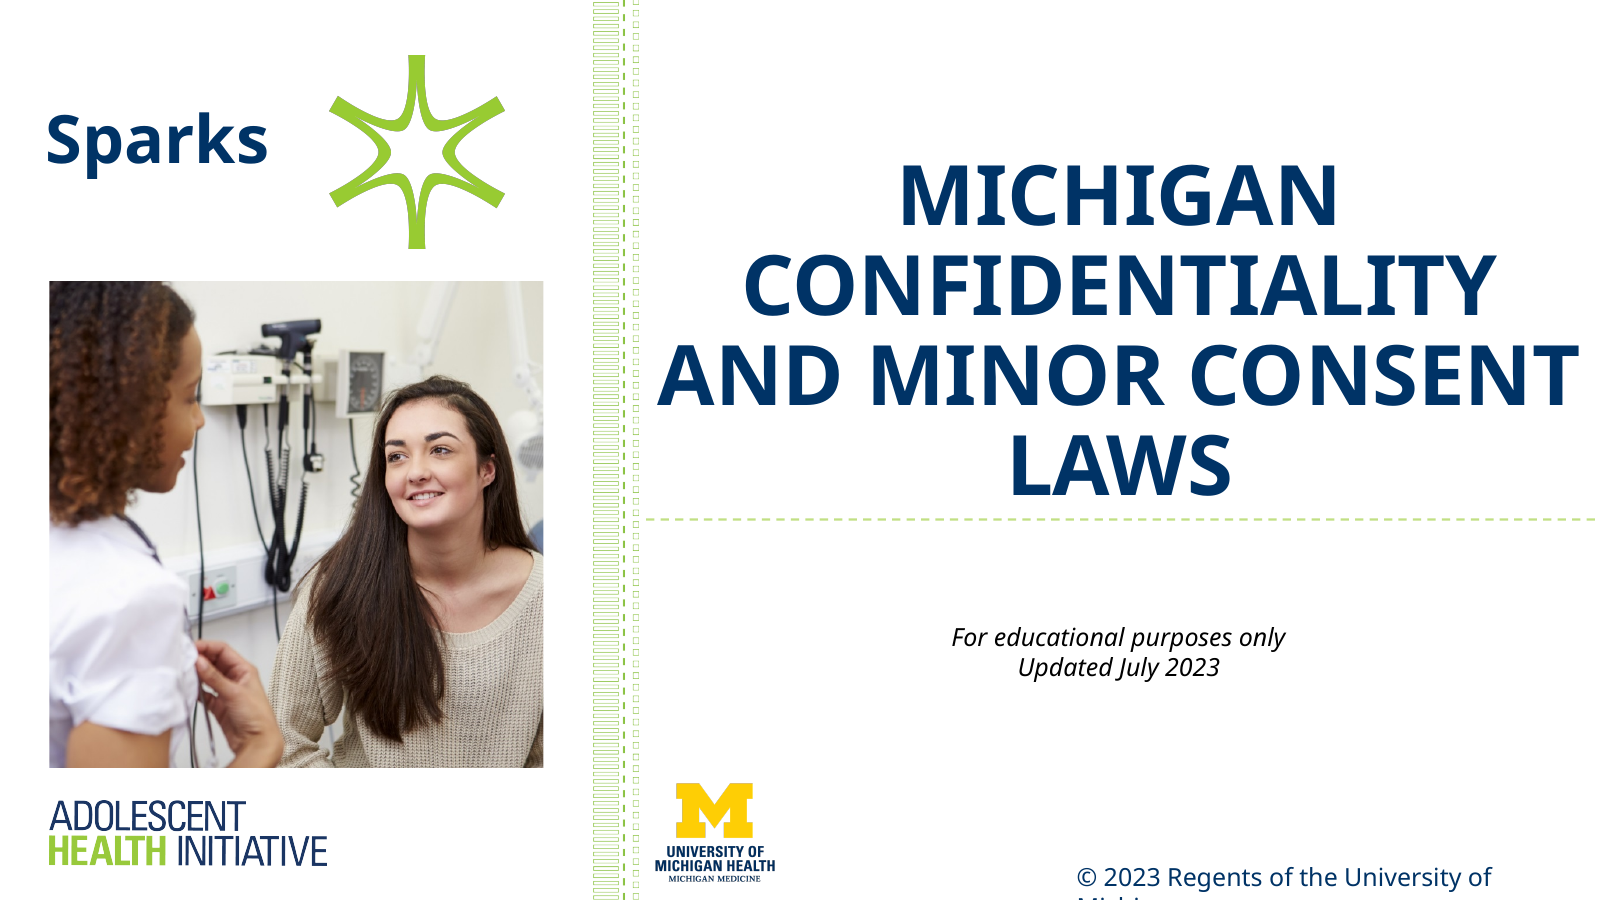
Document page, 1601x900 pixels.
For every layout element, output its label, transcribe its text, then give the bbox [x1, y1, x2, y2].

picture [329, 55, 505, 249]
picture [655, 783, 775, 882]
picture [49, 281, 544, 768]
picture [49, 800, 327, 866]
title Michigan Confidentiality and Minor Consent Laws [638, 89, 1601, 577]
picture [594, 0, 639, 899]
text_box For educational purposes only Updated July 2023 [774, 614, 1464, 689]
